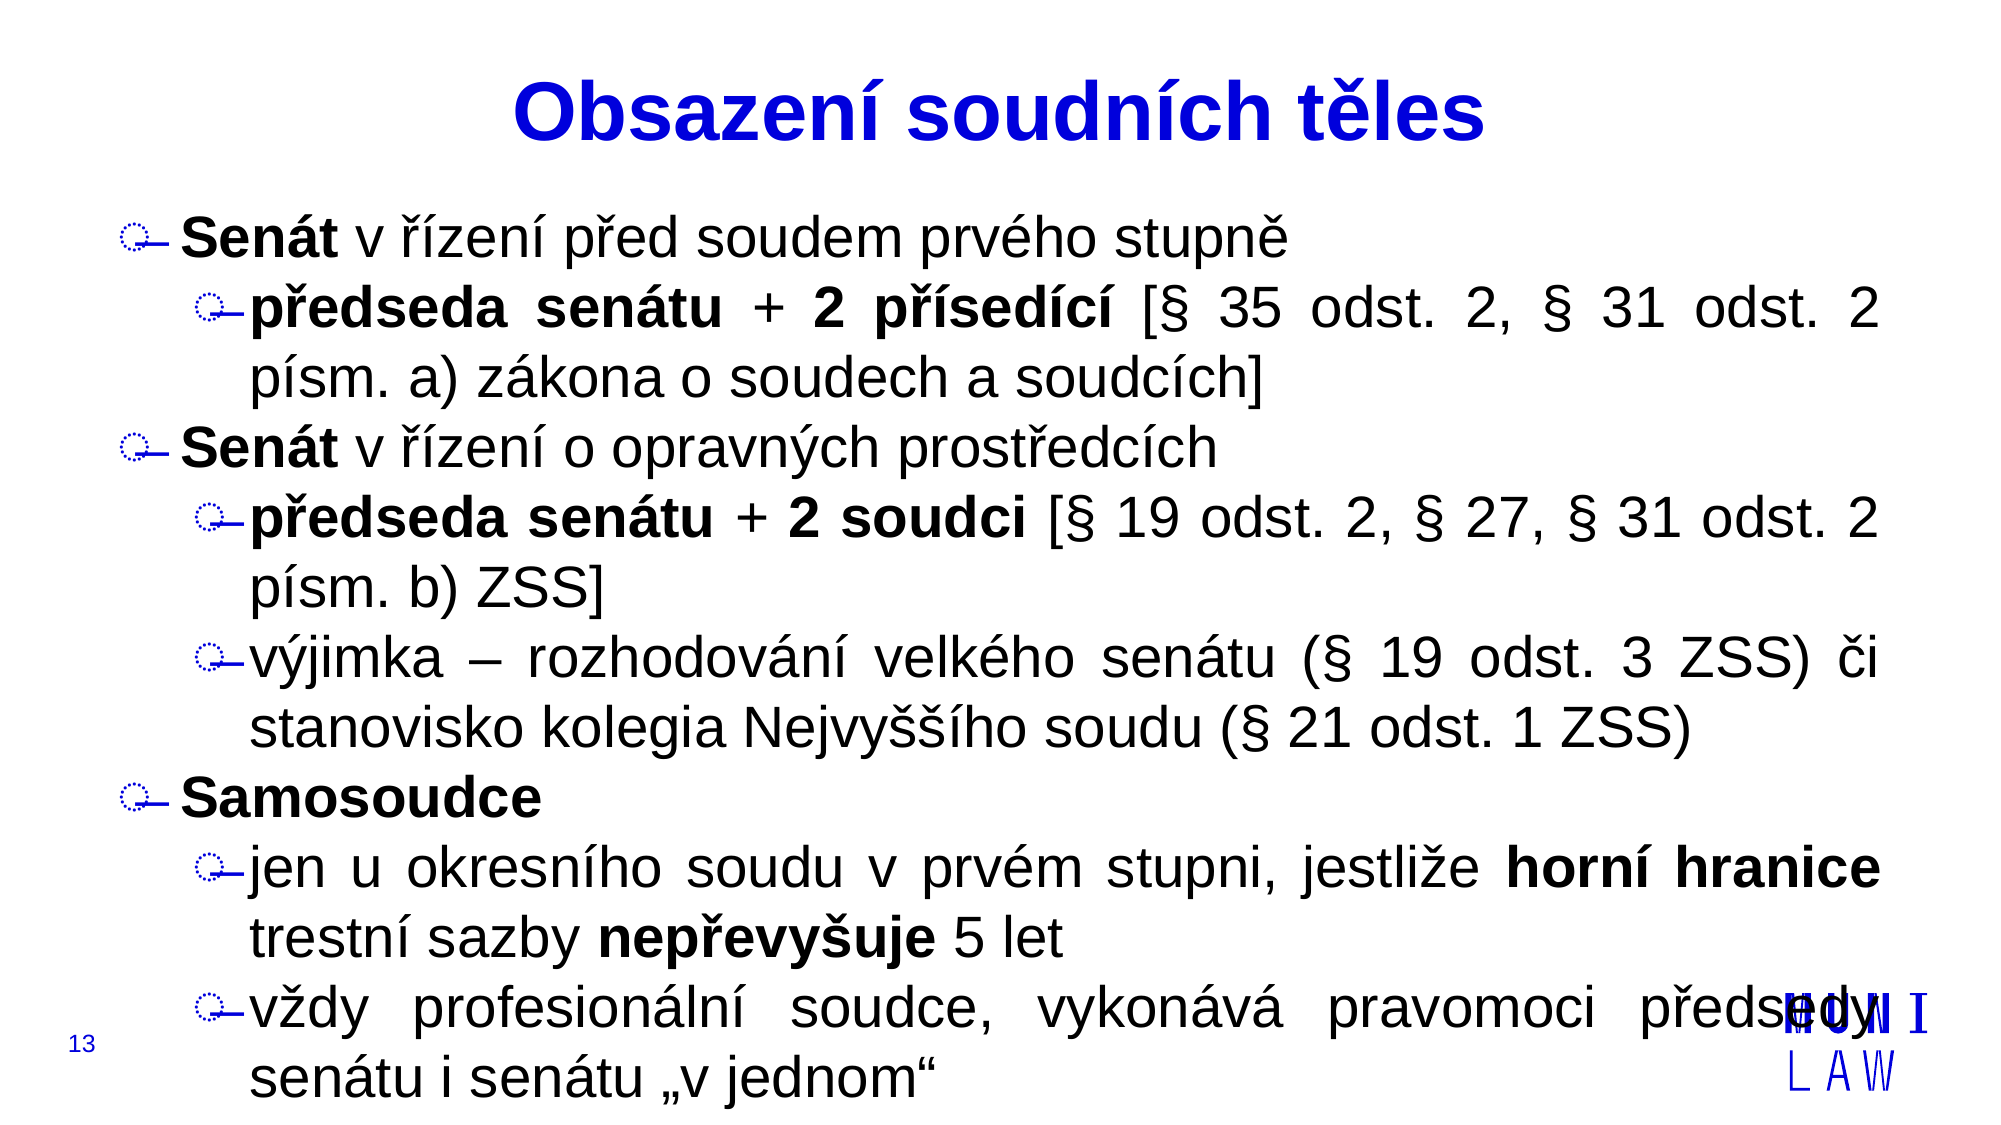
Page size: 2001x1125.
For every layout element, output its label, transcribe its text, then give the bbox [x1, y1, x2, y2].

list Senát v řízení před soudem prvého stupně předseda senátu + 2 přísedící [§ 35 odst. 2, § 31 odst. 2 písm. a) zákona o soudech a soudcích] Senát v řízení o opravných prostředcích předseda senátu + 2 soudci [§ 19 odst. 2, § 27, § 31 odst. 2 písm. b) ZSS] výjimka – rozhodování velkého senátu (§ 19 odst. 3 ZSS) či stanovisko kolegia Nejvyššího soudu (§ 21 odst. 1 ZSS) Samosoudce jen u okresního soudu v prvém stupni, jestliže horní hranice trestní sazby nepřevyšuje 5 let vždy profesionální soudce, vykonává pravomoci předsedy senátu i senátu „v jednom“ [117, 164, 1882, 844]
slide_number 13 [67, 1021, 110, 1063]
title Obsazení soudních těles [117, 73, 1882, 148]
